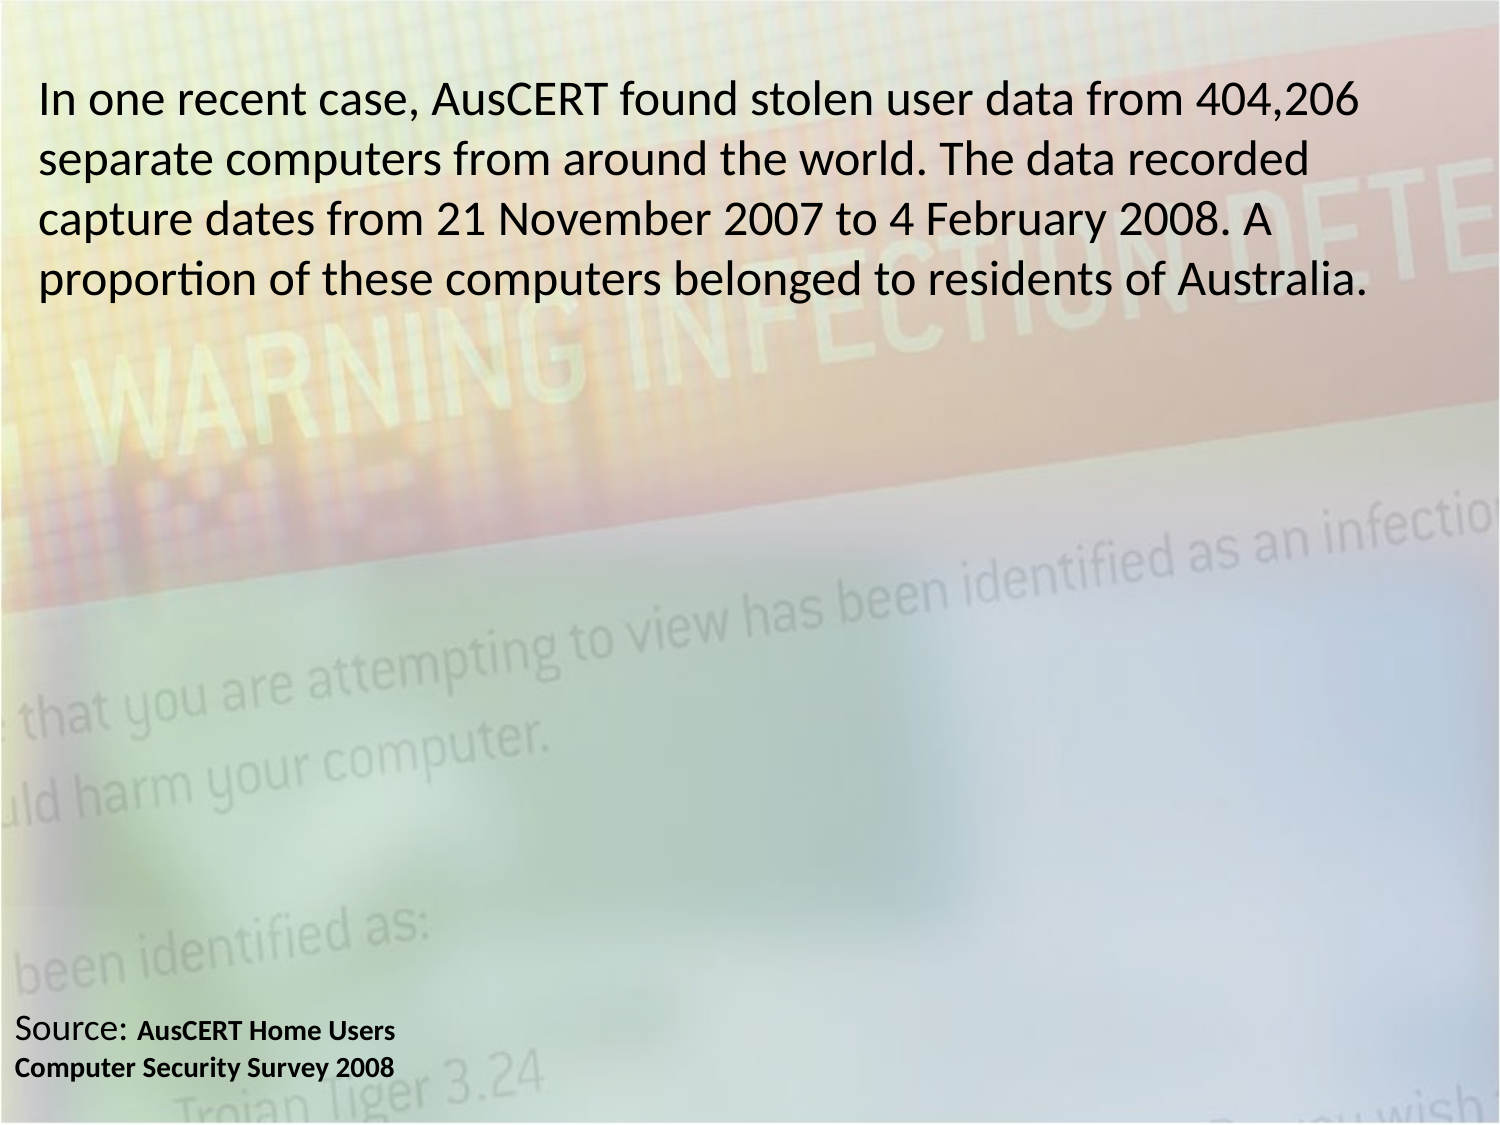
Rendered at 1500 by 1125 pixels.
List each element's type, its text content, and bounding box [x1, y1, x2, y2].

text_box In one recent case, AusCERT found stolen user data from 404,206 separate computers from around the world. The data recorded capture dates from 21 November 2007 to 4 February 2008. A proportion of these computers belonged to residents of Australia. [23, 58, 1454, 314]
text_box Source: AusCERT Home Users Computer Security Survey 2008 [0, 996, 446, 1091]
